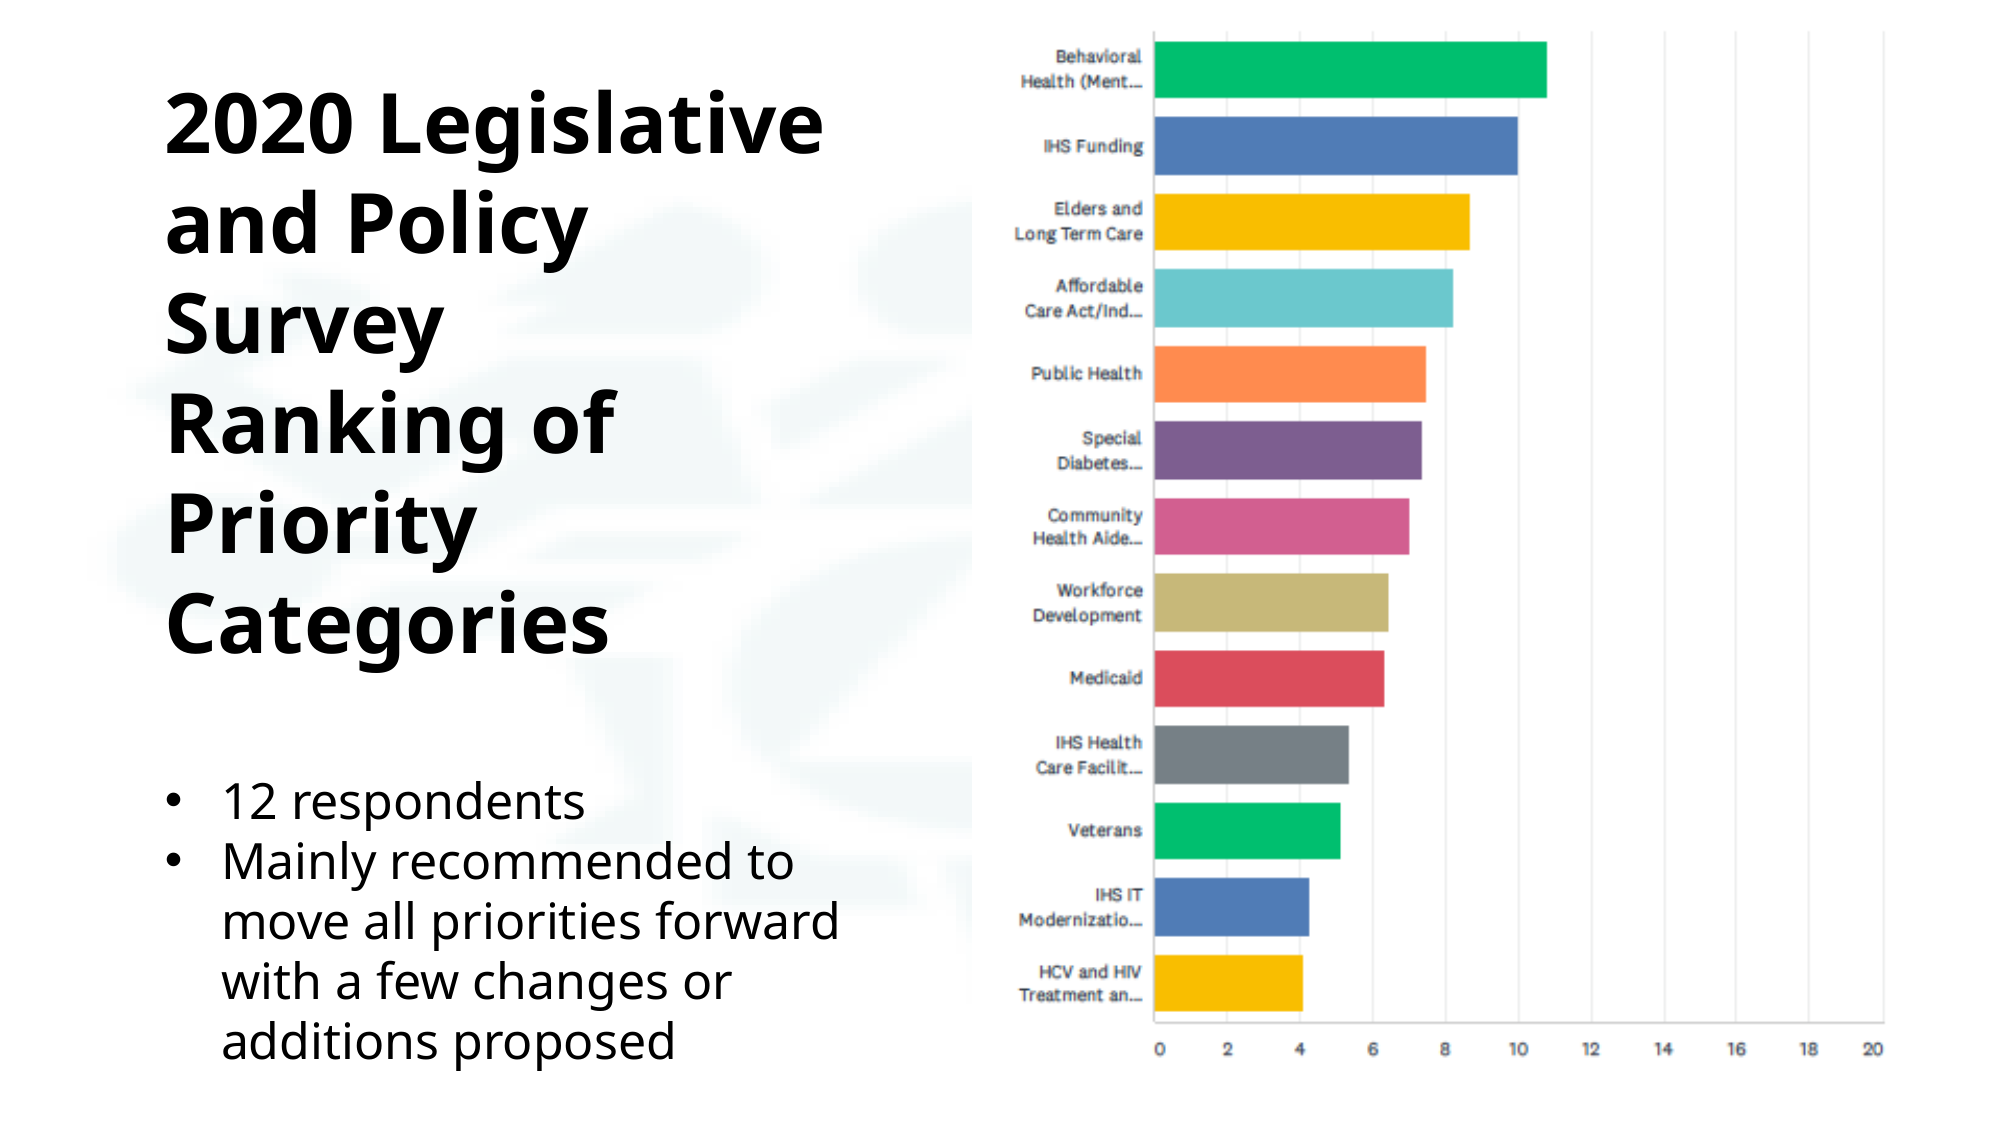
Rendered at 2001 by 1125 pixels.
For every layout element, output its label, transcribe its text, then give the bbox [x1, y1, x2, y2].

picture [972, 13, 2000, 1112]
text_box 2020 Legislative and Policy Survey Ranking of Priority Categories 12 respondents Mainly recommended to move all priorities forward with a few changes or additions proposed [150, 62, 875, 1078]
